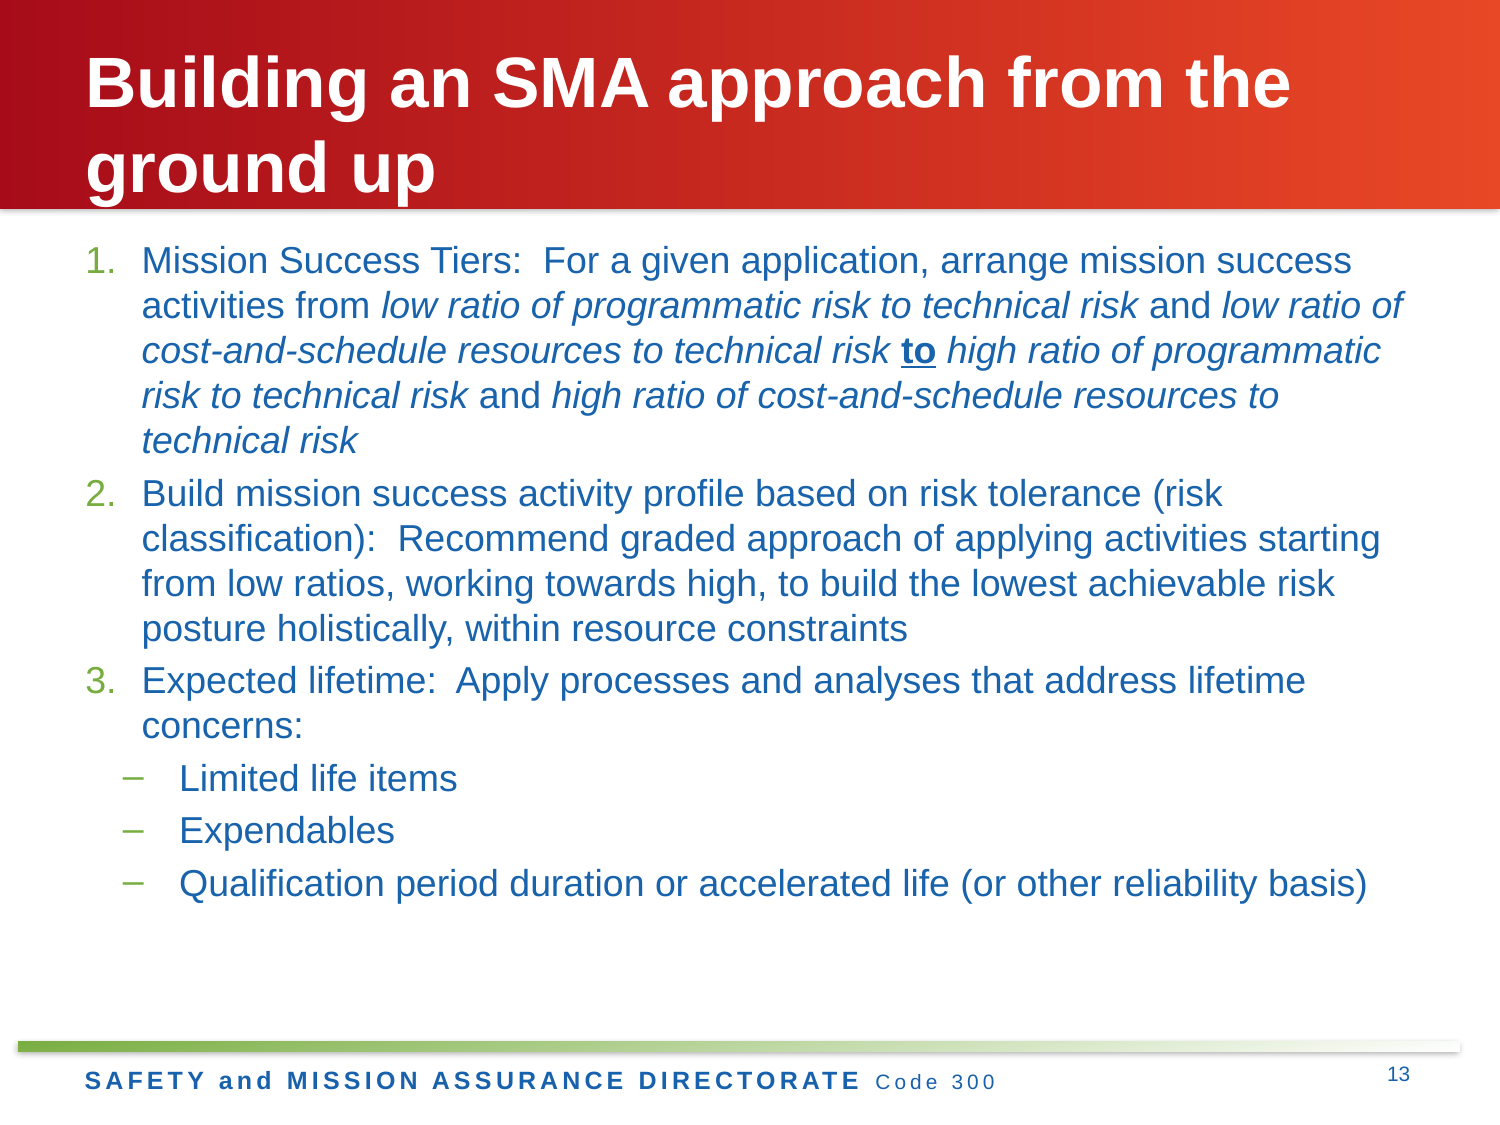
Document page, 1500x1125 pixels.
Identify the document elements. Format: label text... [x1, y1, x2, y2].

title Building an SMA approach from the ground up [70, 27, 1421, 216]
list Mission Success Tiers: For a given application, arrange mission success activities from low ratio of programmatic risk to technical risk and low ratio of cost-and-schedule resources to technical risk to high ratio of programmatic risk to technical risk and high ratio of cost-and-schedule resources to technical risk Build mission success activity profile based on risk tolerance (risk classification): Recommend graded approach of applying activities starting from low ratios, working towards high, to build the lowest achievable risk posture holistically, within resource constraints Expected lifetime: Apply processes and analyses that address lifetime concerns: Limited life items Expendables Qualification period duration or accelerated life (or other reliability basis) [70, 228, 1421, 992]
slide_number 13 [1074, 1042, 1425, 1103]
